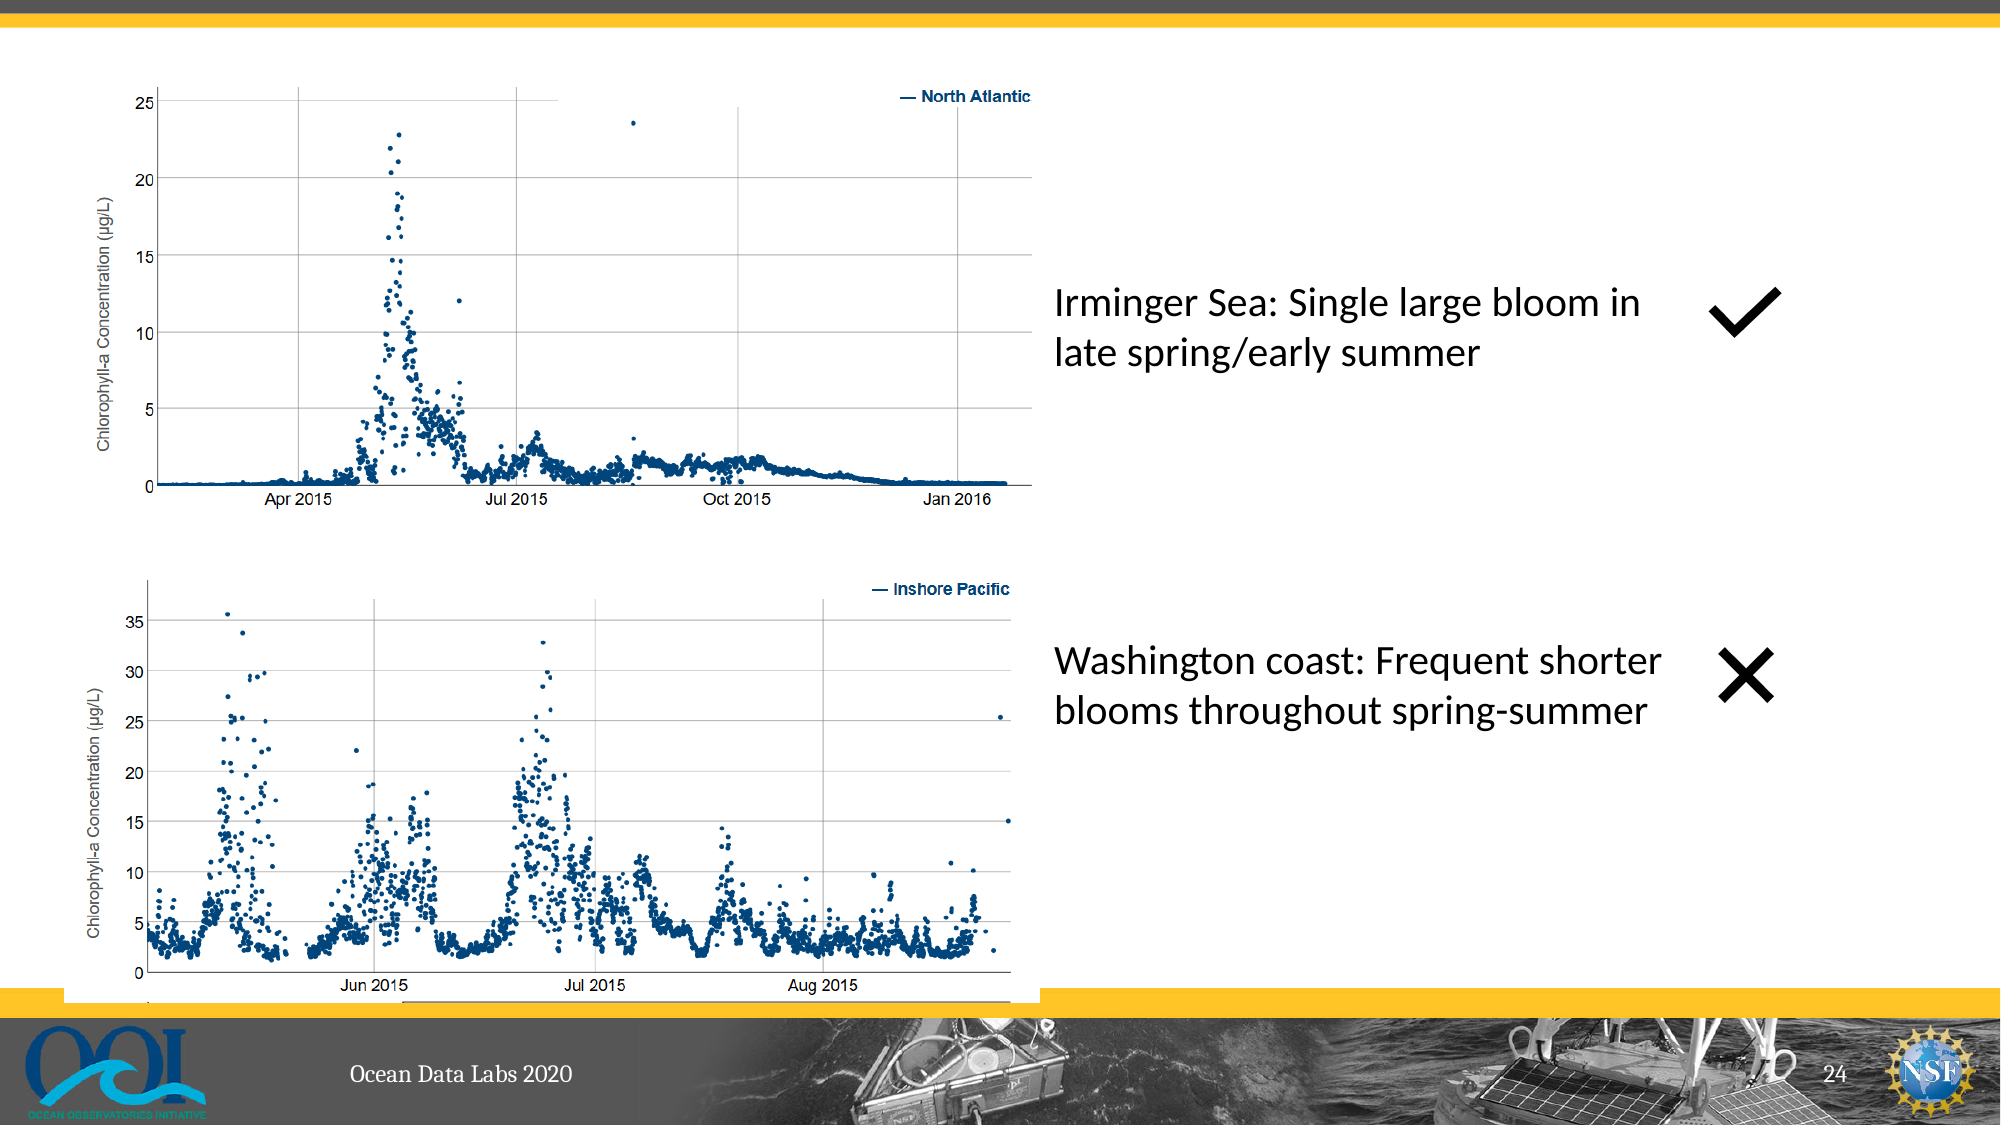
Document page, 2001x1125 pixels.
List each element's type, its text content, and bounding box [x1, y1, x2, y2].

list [64, 569, 1040, 1004]
footer Ocean Data Labs 2020 [221, 1042, 702, 1103]
text_box Washington coast: Frequent shorter blooms throughout spring-summer [1040, 625, 1725, 741]
text_box Irminger Sea: Single large bloom in late spring/early summer [1040, 266, 1725, 382]
slide_number 24 [1412, 1042, 1863, 1103]
picture [0, 0, 2001, 1125]
